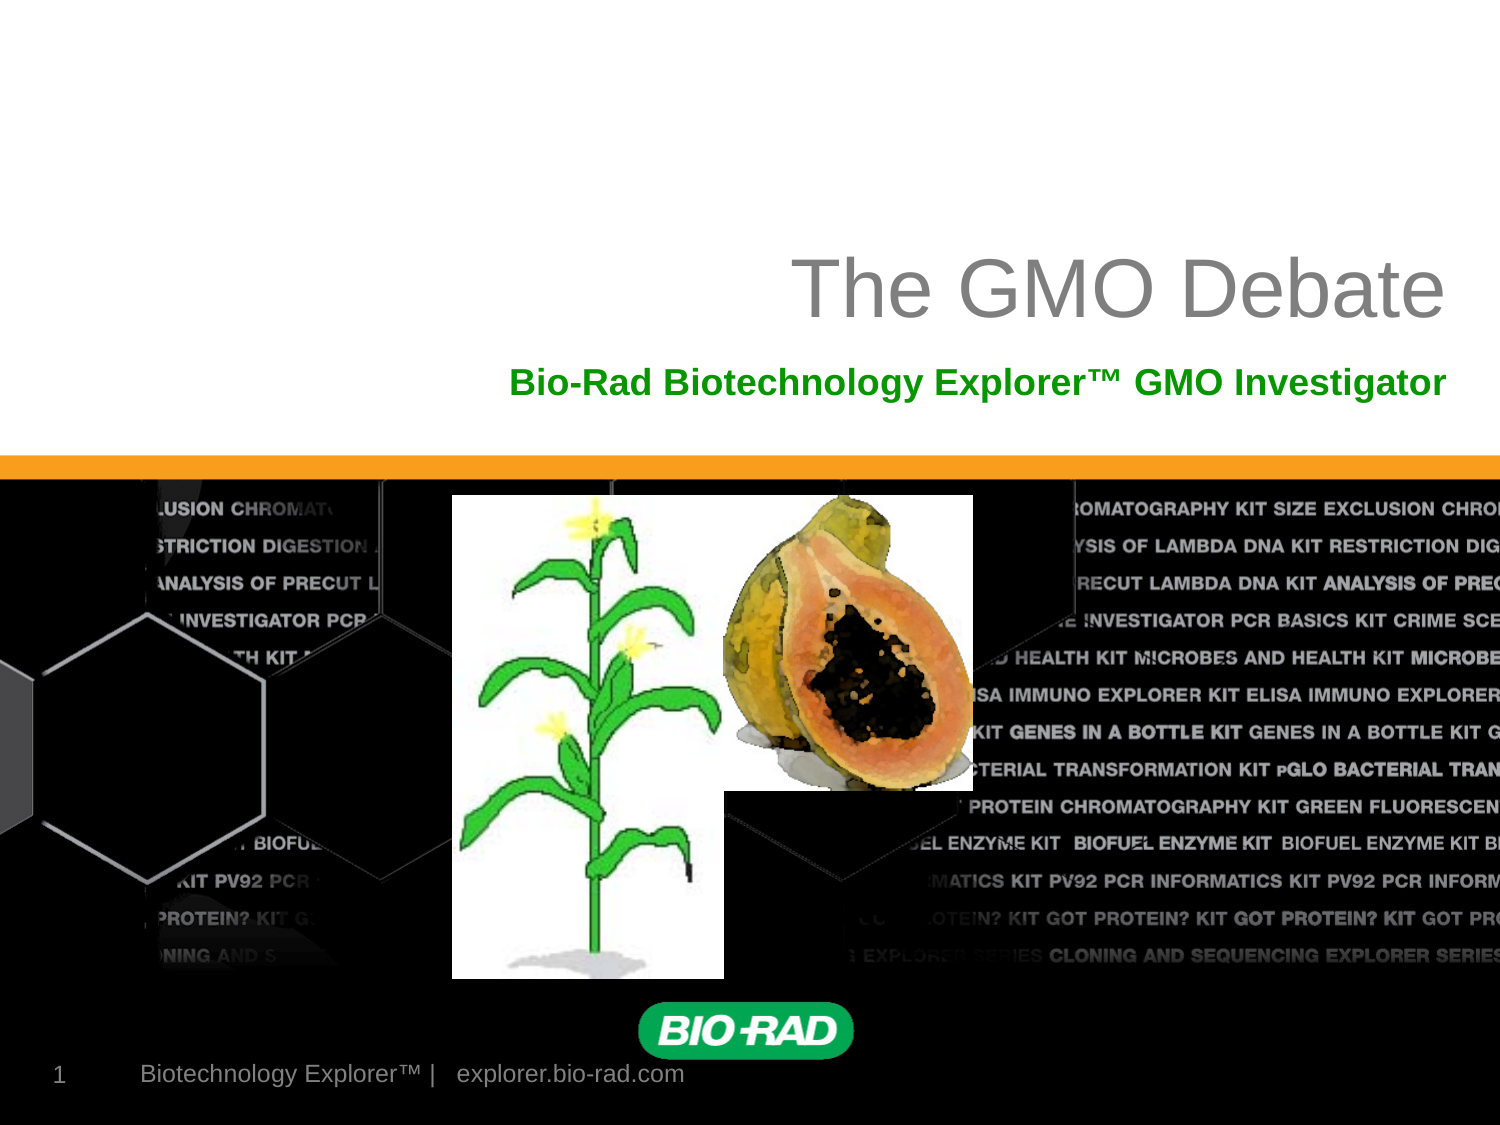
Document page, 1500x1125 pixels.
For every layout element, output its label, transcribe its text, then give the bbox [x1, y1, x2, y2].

picture [0, 0, 1500, 1125]
title The GMO Debate [187, 168, 1463, 350]
subtitle Bio-Rad Biotechnology Explorer™ GMO Investigator [187, 350, 1463, 425]
